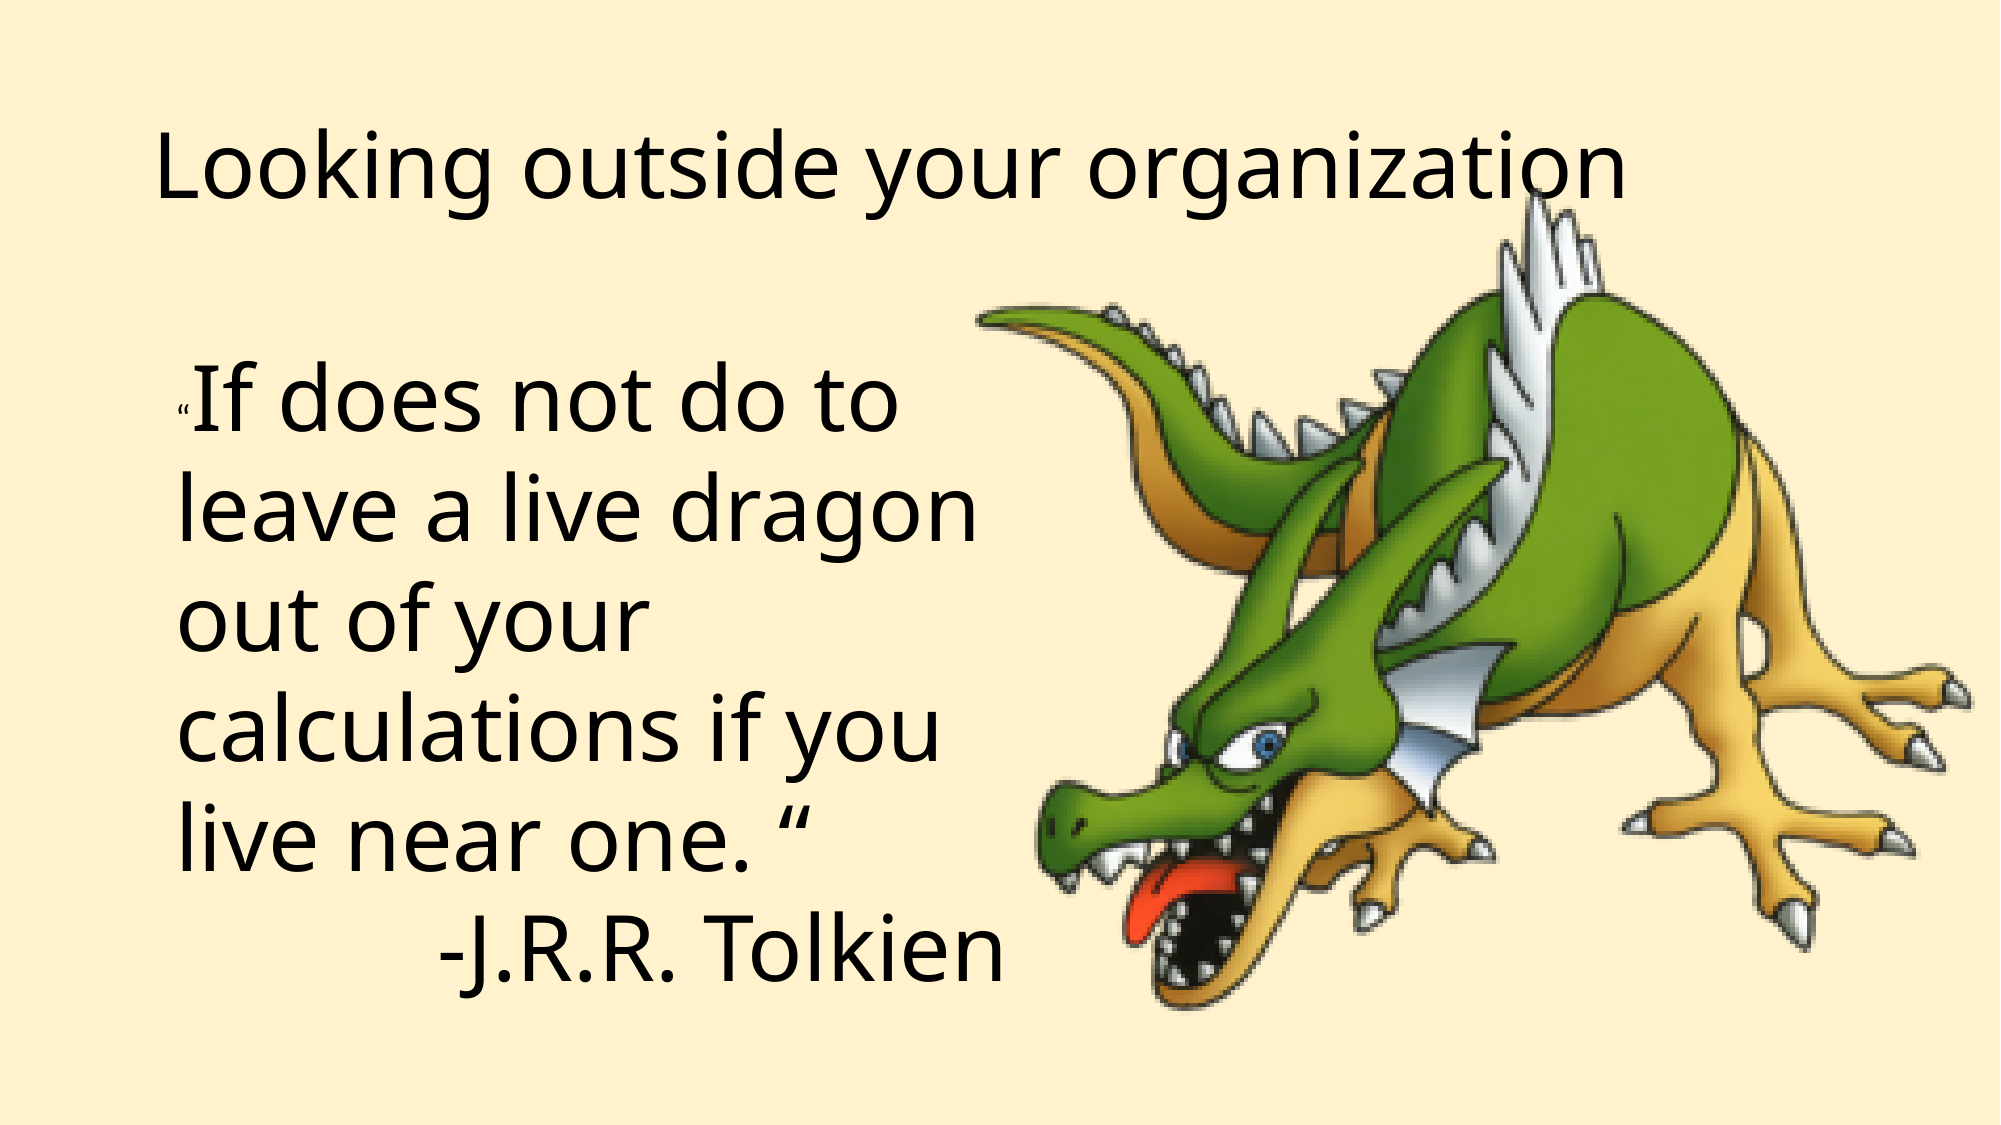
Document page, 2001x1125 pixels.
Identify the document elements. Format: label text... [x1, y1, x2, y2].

text_box “If does not do to leave a live dragon out of your calculations if you live near one. “ -J.R.R. Tolkien [160, 332, 950, 1008]
picture [950, 176, 2000, 1033]
title Looking outside your organization [137, 59, 1863, 278]
